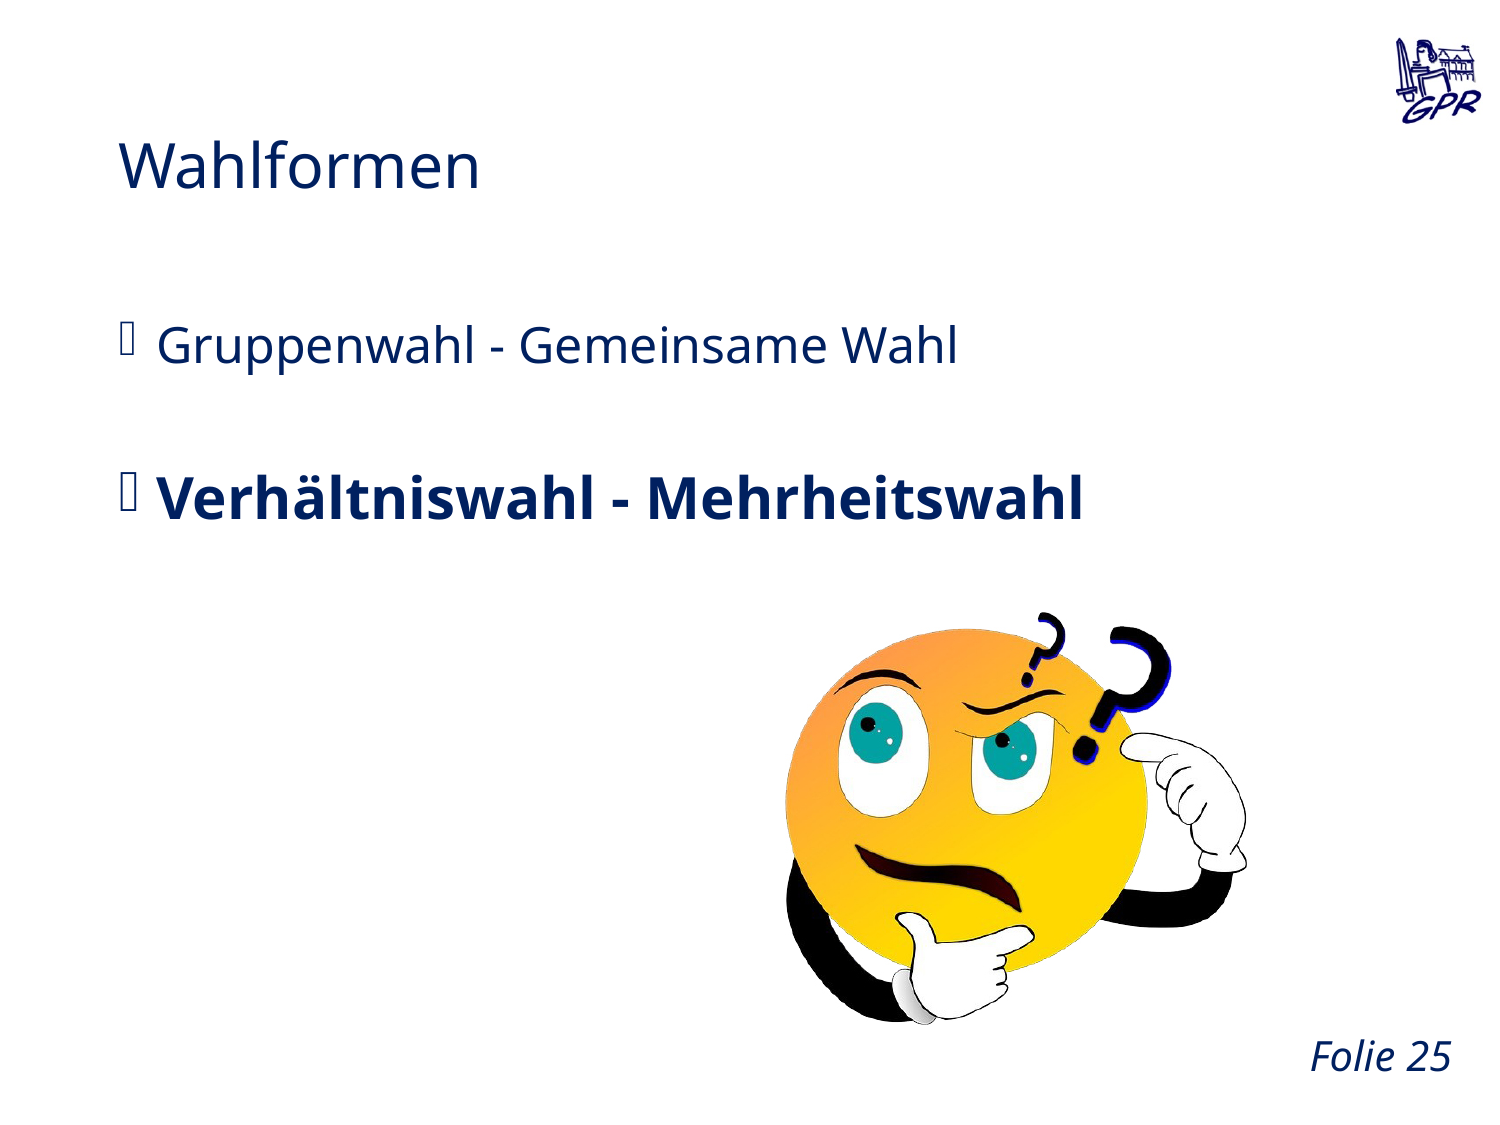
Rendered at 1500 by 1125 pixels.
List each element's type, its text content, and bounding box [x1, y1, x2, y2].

picture [1396, 37, 1483, 125]
title Wahlformen [103, 59, 1397, 278]
list Gruppenwahl - Gemeinsame Wahl Verhältniswahl - Mehrheitswahl [103, 231, 1292, 1047]
slide_number Folie 24 [1222, 1016, 1468, 1125]
picture [785, 612, 1247, 1025]
